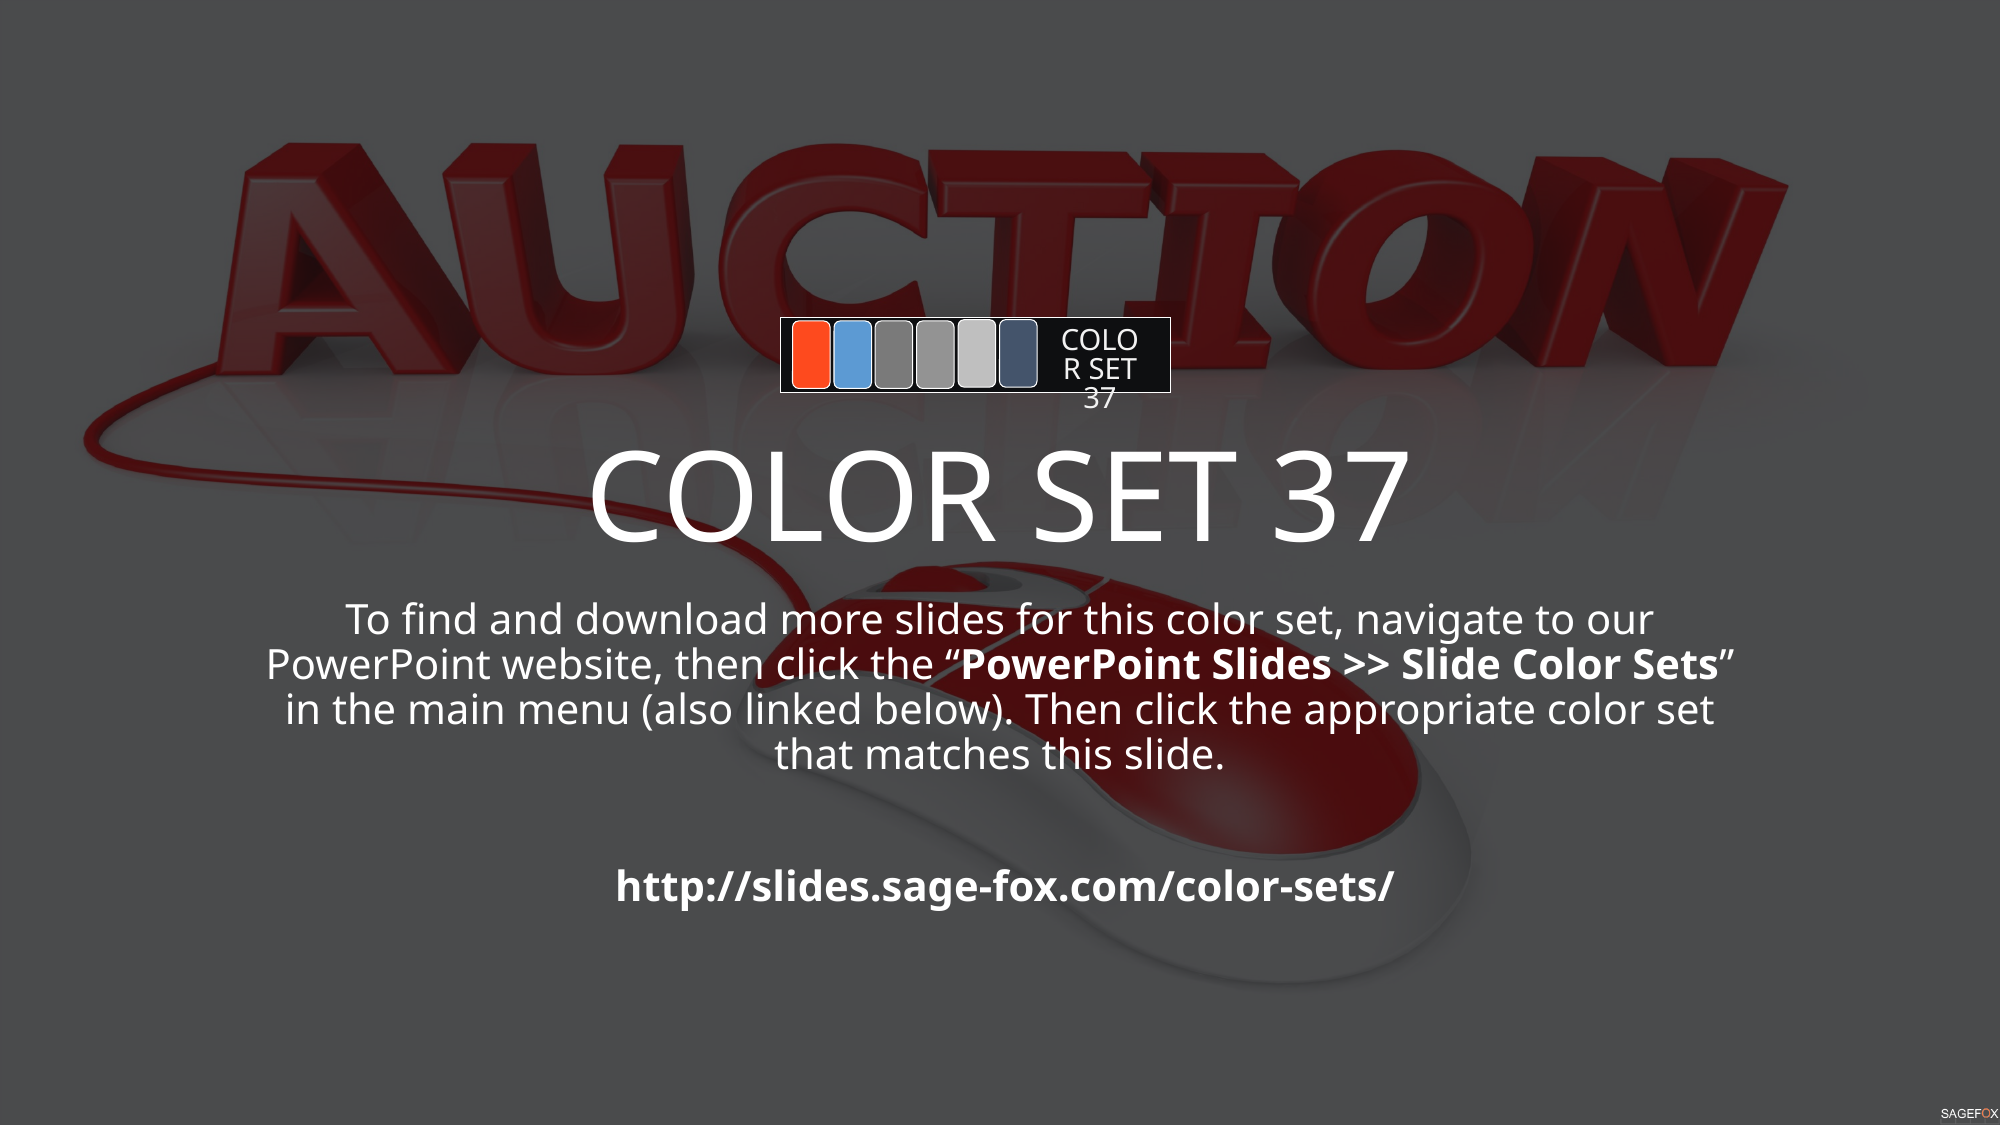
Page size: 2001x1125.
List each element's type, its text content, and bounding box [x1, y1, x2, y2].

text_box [780, 317, 1171, 395]
subtitle To find and download more slides for this color set, navigate to our PowerPoint website, then click the “PowerPoint Slides >> Slide Color Sets” in the main menu (also linked below). Then click the appropriate color set that matches this slide. http://slides.sage-fox.com/color-sets/ [249, 590, 1750, 863]
title COLOR SET 37 [249, 184, 1750, 576]
picture [1940, 0, 2001, 1125]
